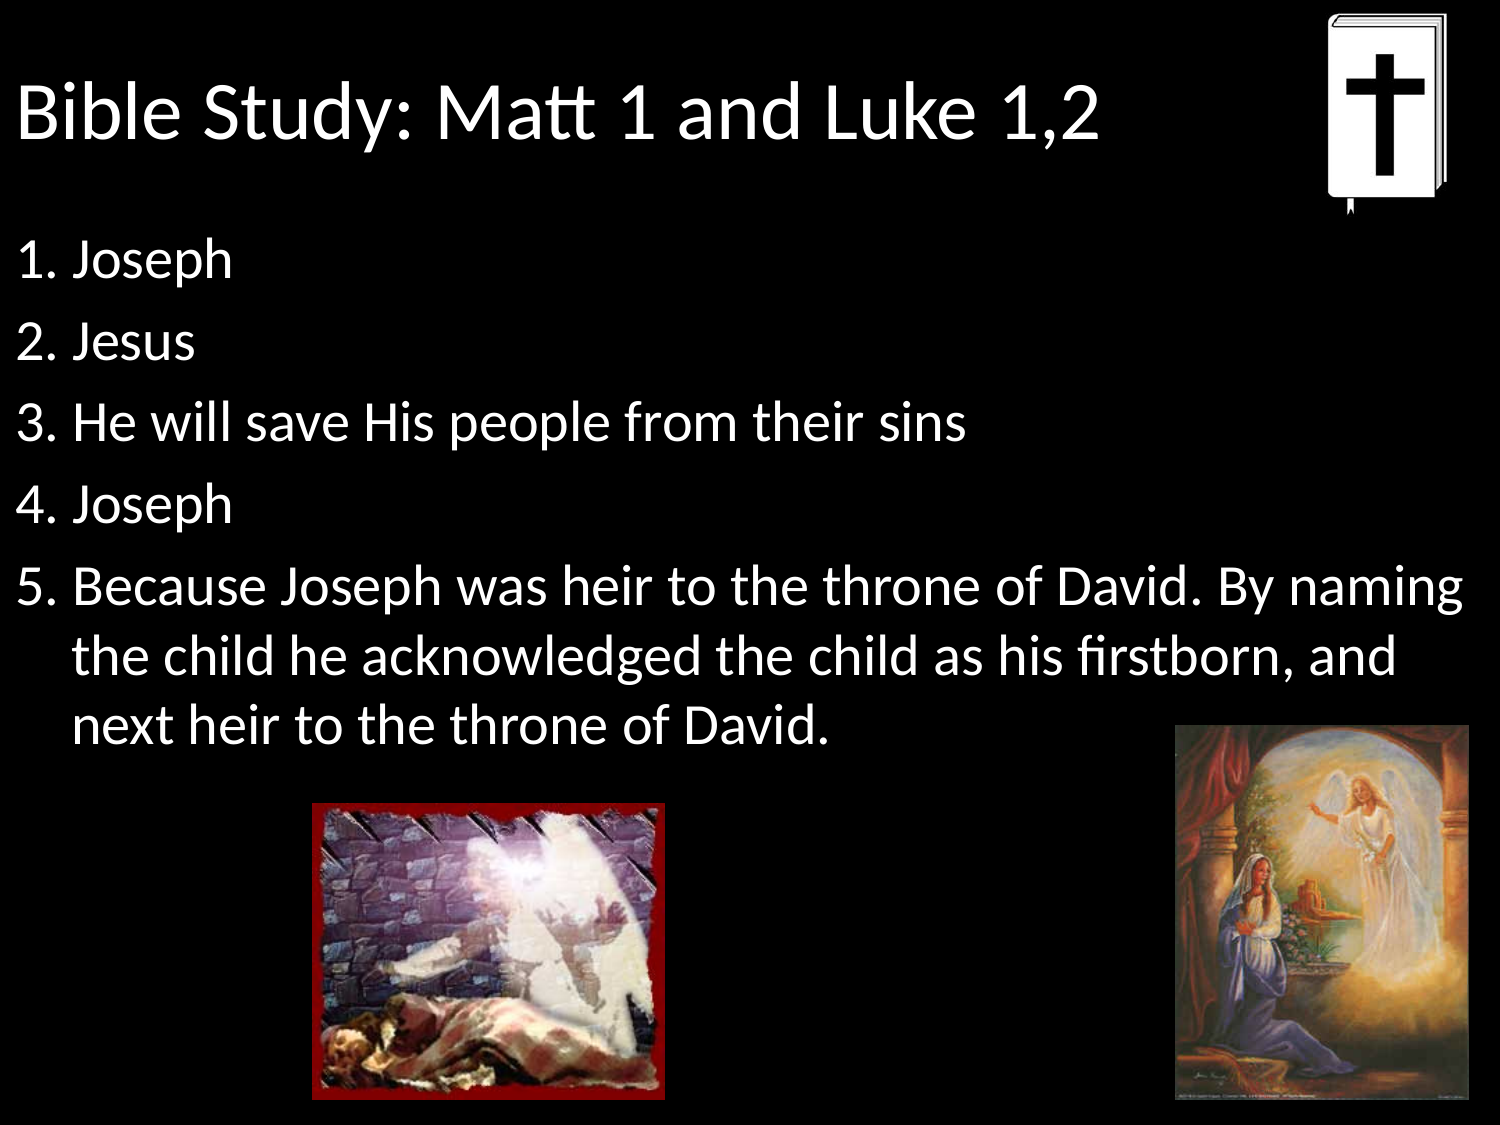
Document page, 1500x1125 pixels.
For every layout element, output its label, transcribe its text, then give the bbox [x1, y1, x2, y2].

title Bible Study: Matt 1 and Luke 1,2 [0, 0, 1274, 212]
picture [312, 803, 665, 1100]
picture [1274, 0, 1500, 225]
picture [1175, 725, 1469, 1100]
list 1. Joseph 2. Jesus 3. He will save His people from their sins 4. Joseph 5. Because Joseph was heir to the throne of David. By naming the child he acknowledged the child as his firstborn, and next heir to the throne of David. [0, 212, 1500, 1125]
